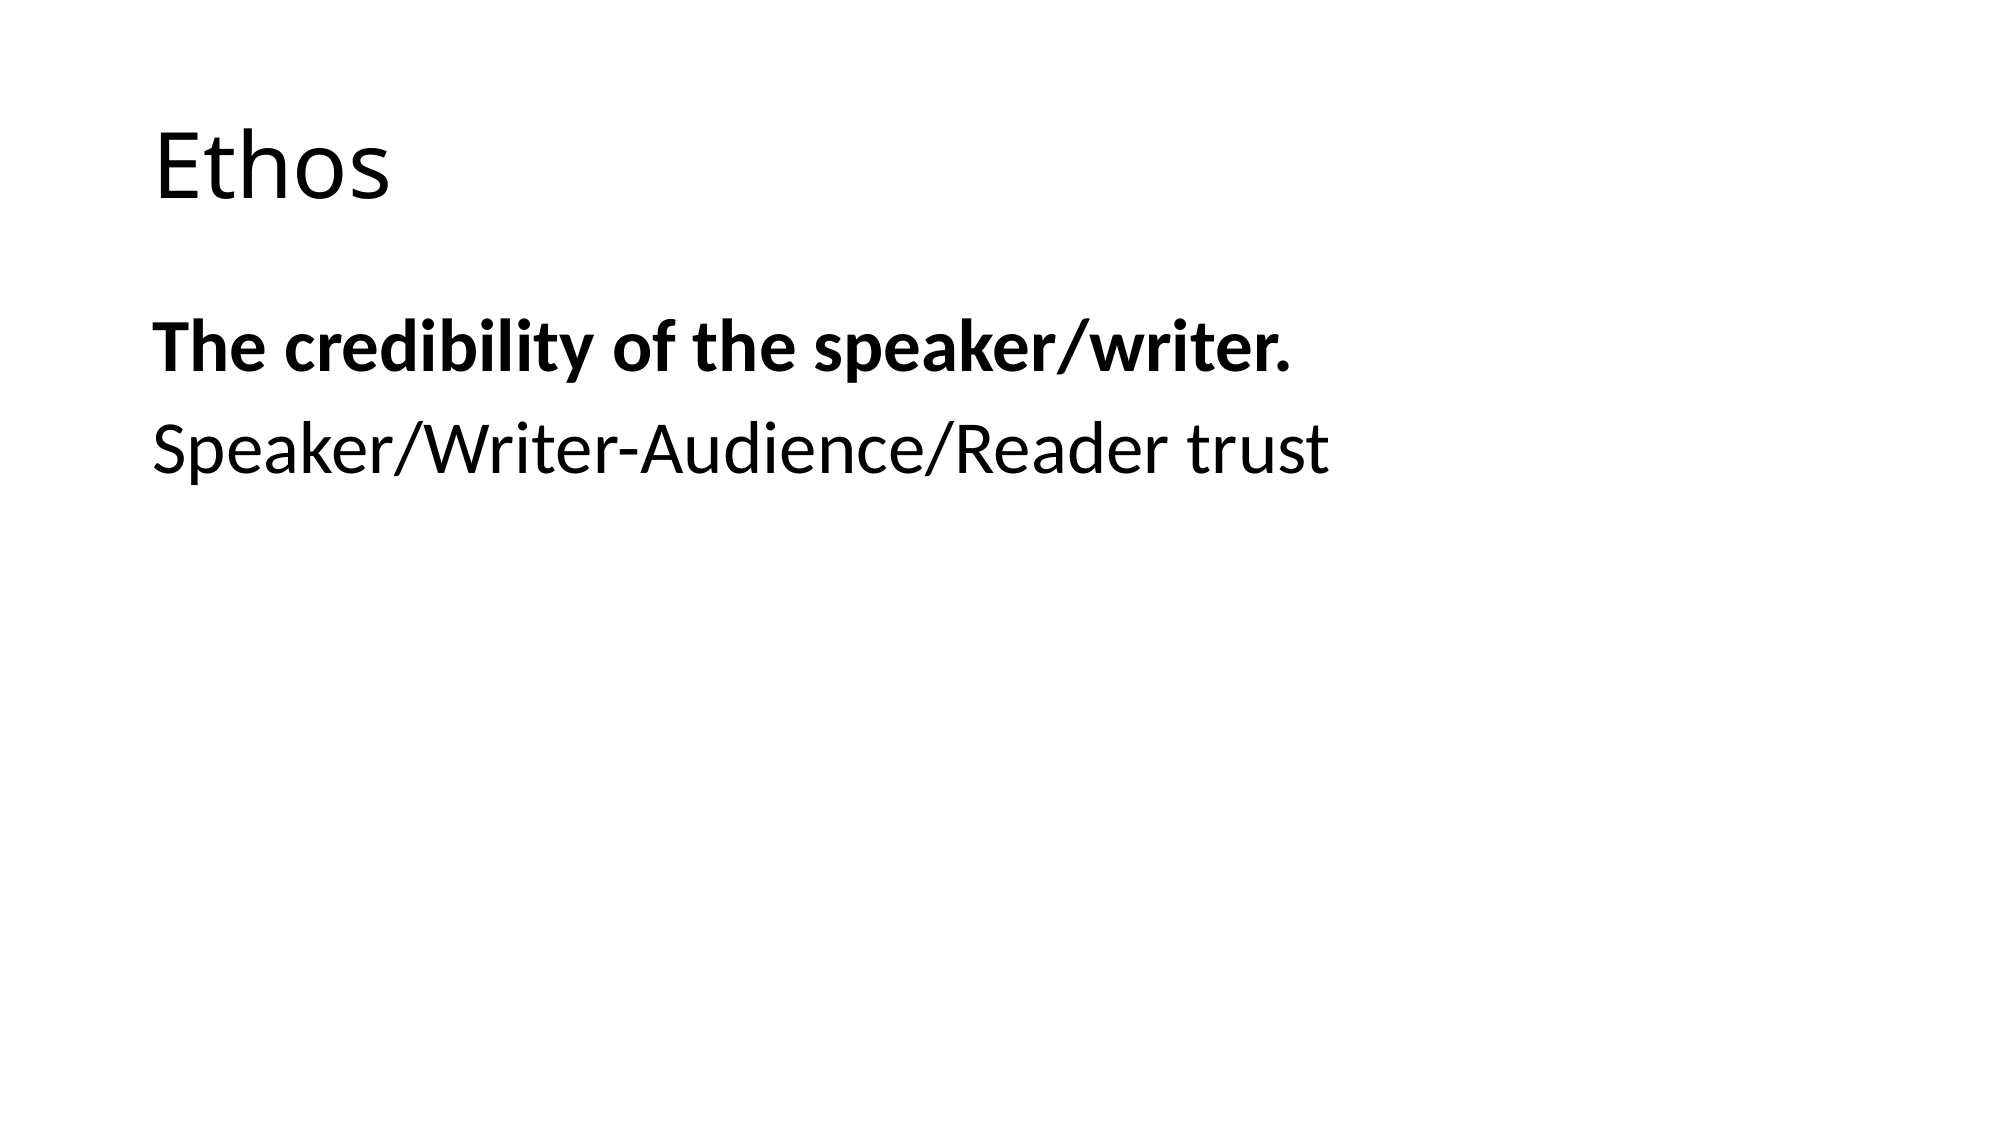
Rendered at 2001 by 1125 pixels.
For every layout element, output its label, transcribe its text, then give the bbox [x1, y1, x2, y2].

list The credibility of the speaker/writer. Speaker/Writer-Audience/Reader trust [137, 299, 1863, 1014]
title Ethos [137, 59, 1863, 278]
